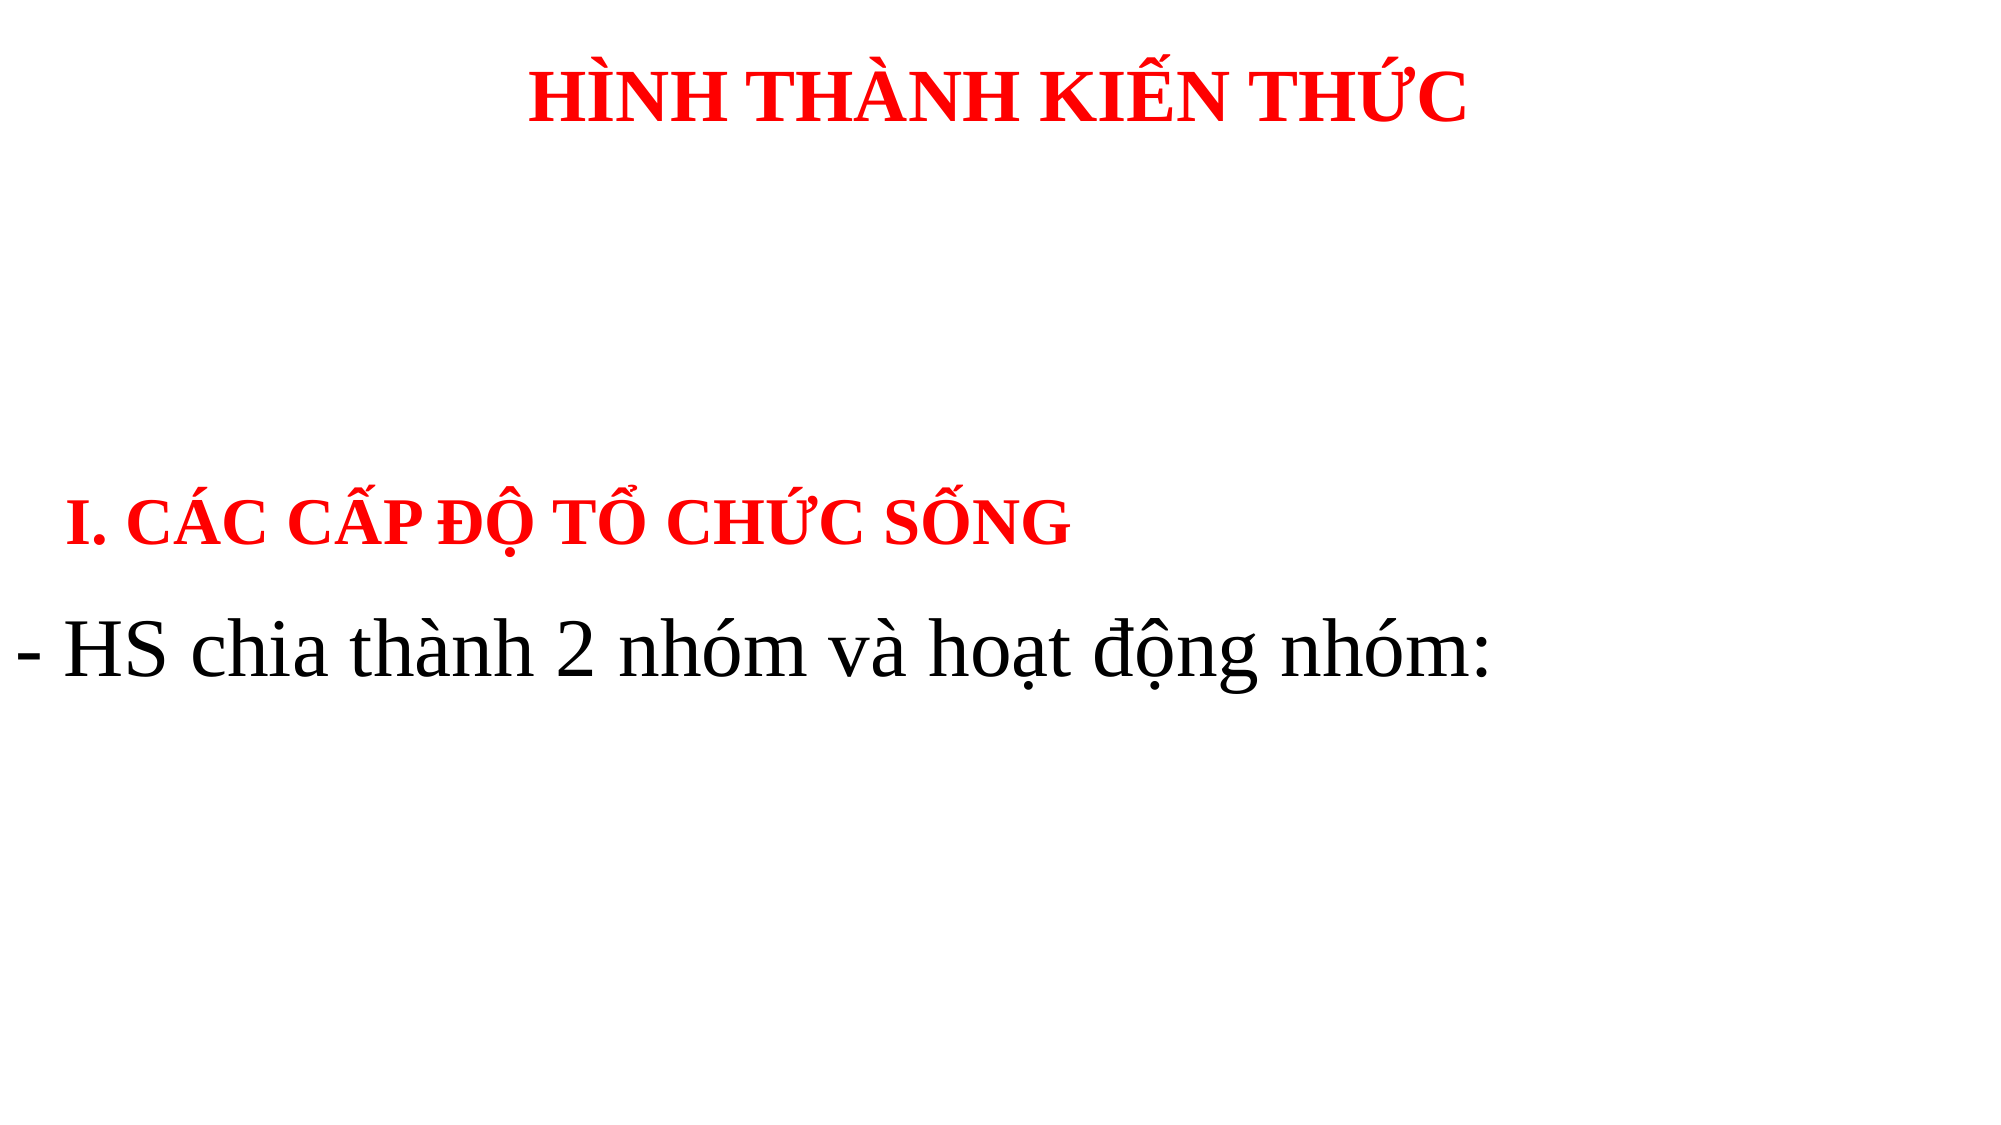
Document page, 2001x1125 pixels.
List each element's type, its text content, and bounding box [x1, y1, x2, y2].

text_box HÌNH THÀNH KIẾN THỨC [513, 33, 1532, 145]
title - HS chia thành 2 nhóm và hoạt động nhóm: [0, 323, 2000, 1125]
text_box I. CÁC CẤP ĐỘ TỔ CHỨC SỐNG [51, 465, 1855, 566]
